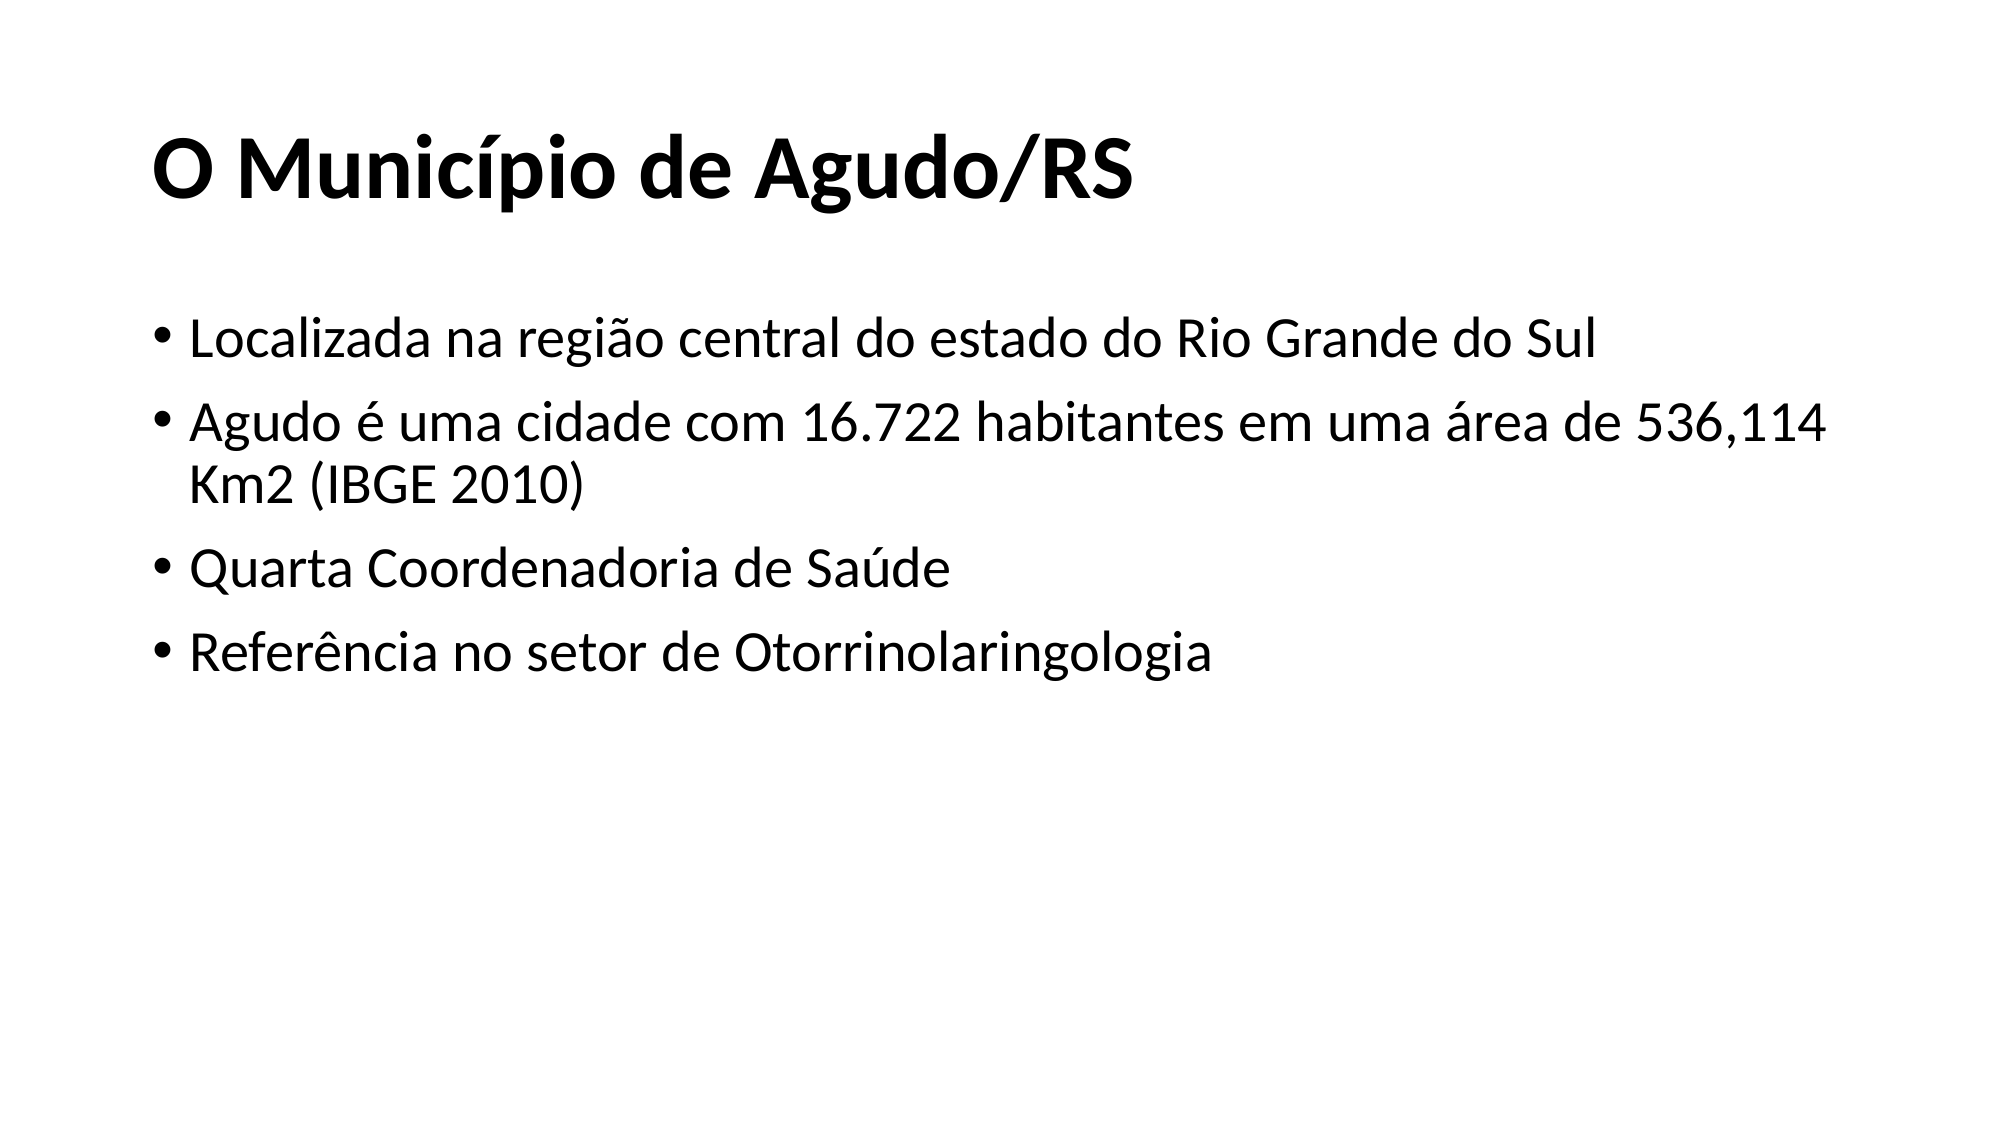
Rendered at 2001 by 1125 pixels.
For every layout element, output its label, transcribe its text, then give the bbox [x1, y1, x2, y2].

list Localizada na região central do estado do Rio Grande do Sul Agudo é uma cidade com 16.722 habitantes em uma área de 536,114 Km2 (IBGE 2010) Quarta Coordenadoria de Saúde Referência no setor de Otorrinolaringologia [137, 299, 1863, 1014]
title O Município de Agudo/RS [137, 59, 1863, 278]
